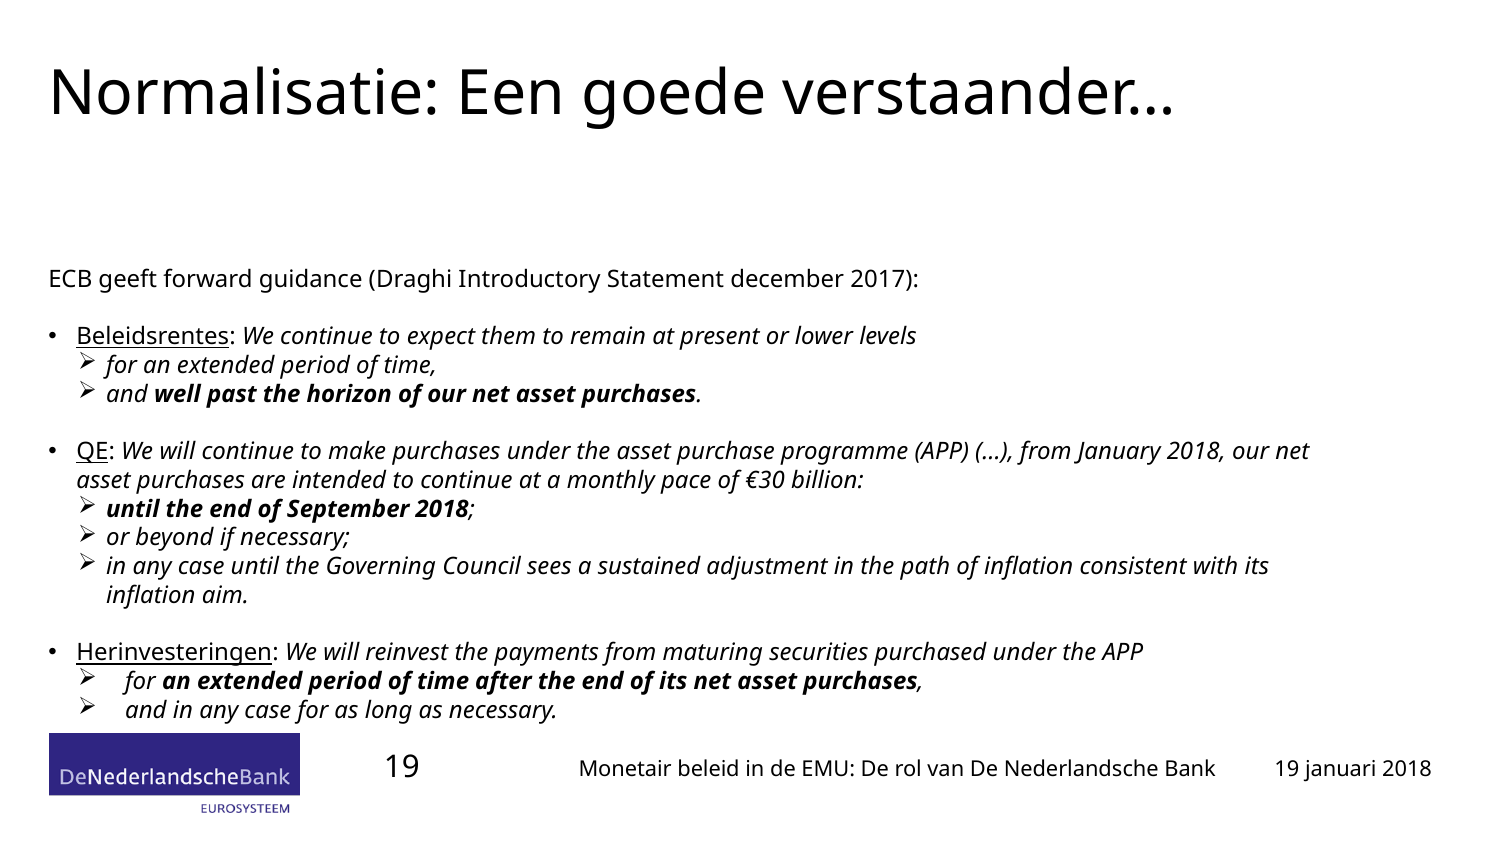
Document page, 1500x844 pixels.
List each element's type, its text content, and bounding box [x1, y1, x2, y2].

list ECB geeft forward guidance (Draghi Introductory Statement december 2017): Beleidsrentes: We continue to expect them to remain at present or lower levels for an extended period of time, and well past the horizon of our net asset purchases. QE: We will continue to make purchases under the asset purchase programme (APP) (…), from January 2018, our net asset purchases are intended to continue at a monthly pace of €30 billion: until the end of September 2018; or beyond if necessary; in any case until the Governing Council sees a sustained adjustment in the path of inflation consistent with its inflation aim. Herinvesteringen: We will reinvest the payments from maturing securities purchased under the APP for an extended period of time after the end of its net asset purchases, and in any case for as long as necessary. [48, 263, 1348, 706]
picture [49, 733, 300, 813]
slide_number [1217, 754, 1433, 773]
footer Monetair beleid in de EMU: De rol van De Nederlandsche Bank [477, 754, 1217, 784]
title Normalisatie: Een goede verstaander… [48, 49, 1421, 169]
slide_number 19 [352, 729, 452, 790]
